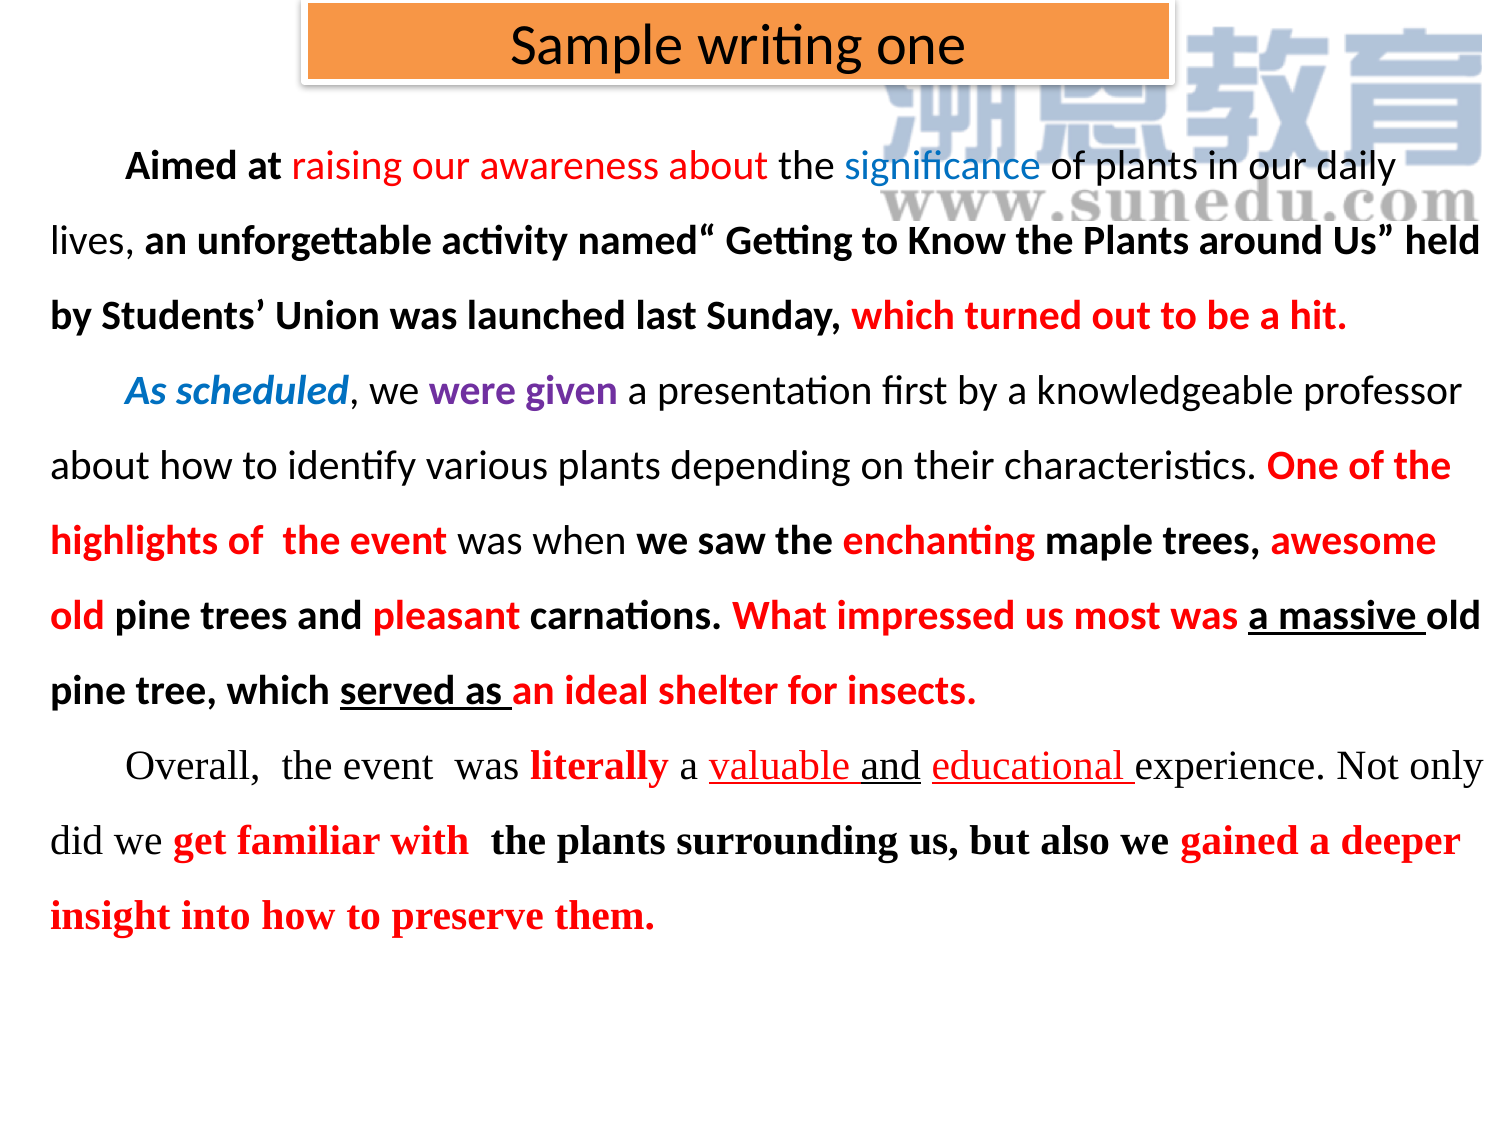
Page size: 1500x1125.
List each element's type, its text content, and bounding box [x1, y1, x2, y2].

picture [878, 25, 1482, 105]
text_box Sample writing one [301, 0, 1175, 85]
text_box Aimed at raising our awareness about the significance of plants in our daily lives, an unforgettable activity named“ Getting to Know the Plants around Us” held by Students’ Union was launched last Sunday, which turned out to be a hit. As scheduled, we were given a presentation first by a knowledgeable professor about how to identify various plants depending on their characteristics. One of the highlights of the event was when we saw the enchanting maple trees, awesome old pine trees and pleasant carnations. What impressed us most was a massive old pine tree, which served as an ideal shelter for insects. Overall, the event was literally a valuable and educational experience. Not only did we get familiar with the plants surrounding us, but also we gained a deeper insight into how to preserve them. [35, 105, 1500, 1125]
